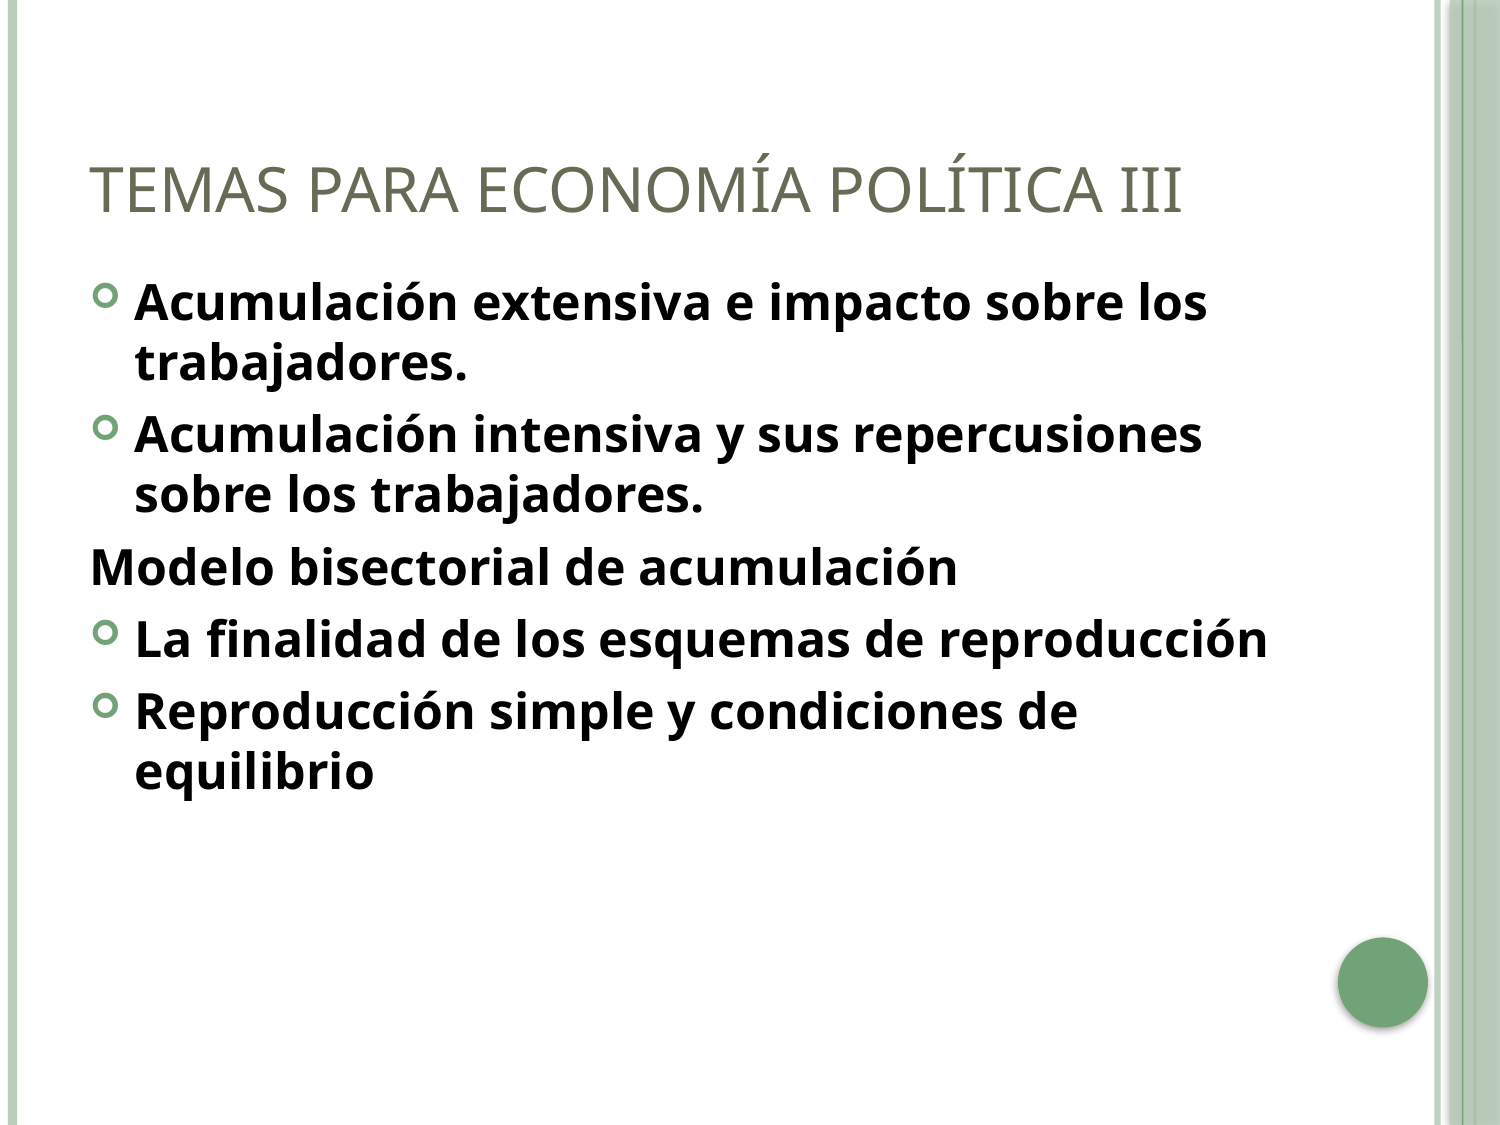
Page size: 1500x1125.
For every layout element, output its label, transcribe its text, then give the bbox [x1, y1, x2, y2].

list Acumulación extensiva e impacto sobre los trabajadores. Acumulación intensiva y sus repercusiones sobre los trabajadores. Modelo bisectorial de acumulación La finalidad de los esquemas de reproducción Reproducción simple y condiciones de equilibrio [75, 262, 1300, 1062]
title Temas para Economía Política III [75, 45, 1300, 233]
